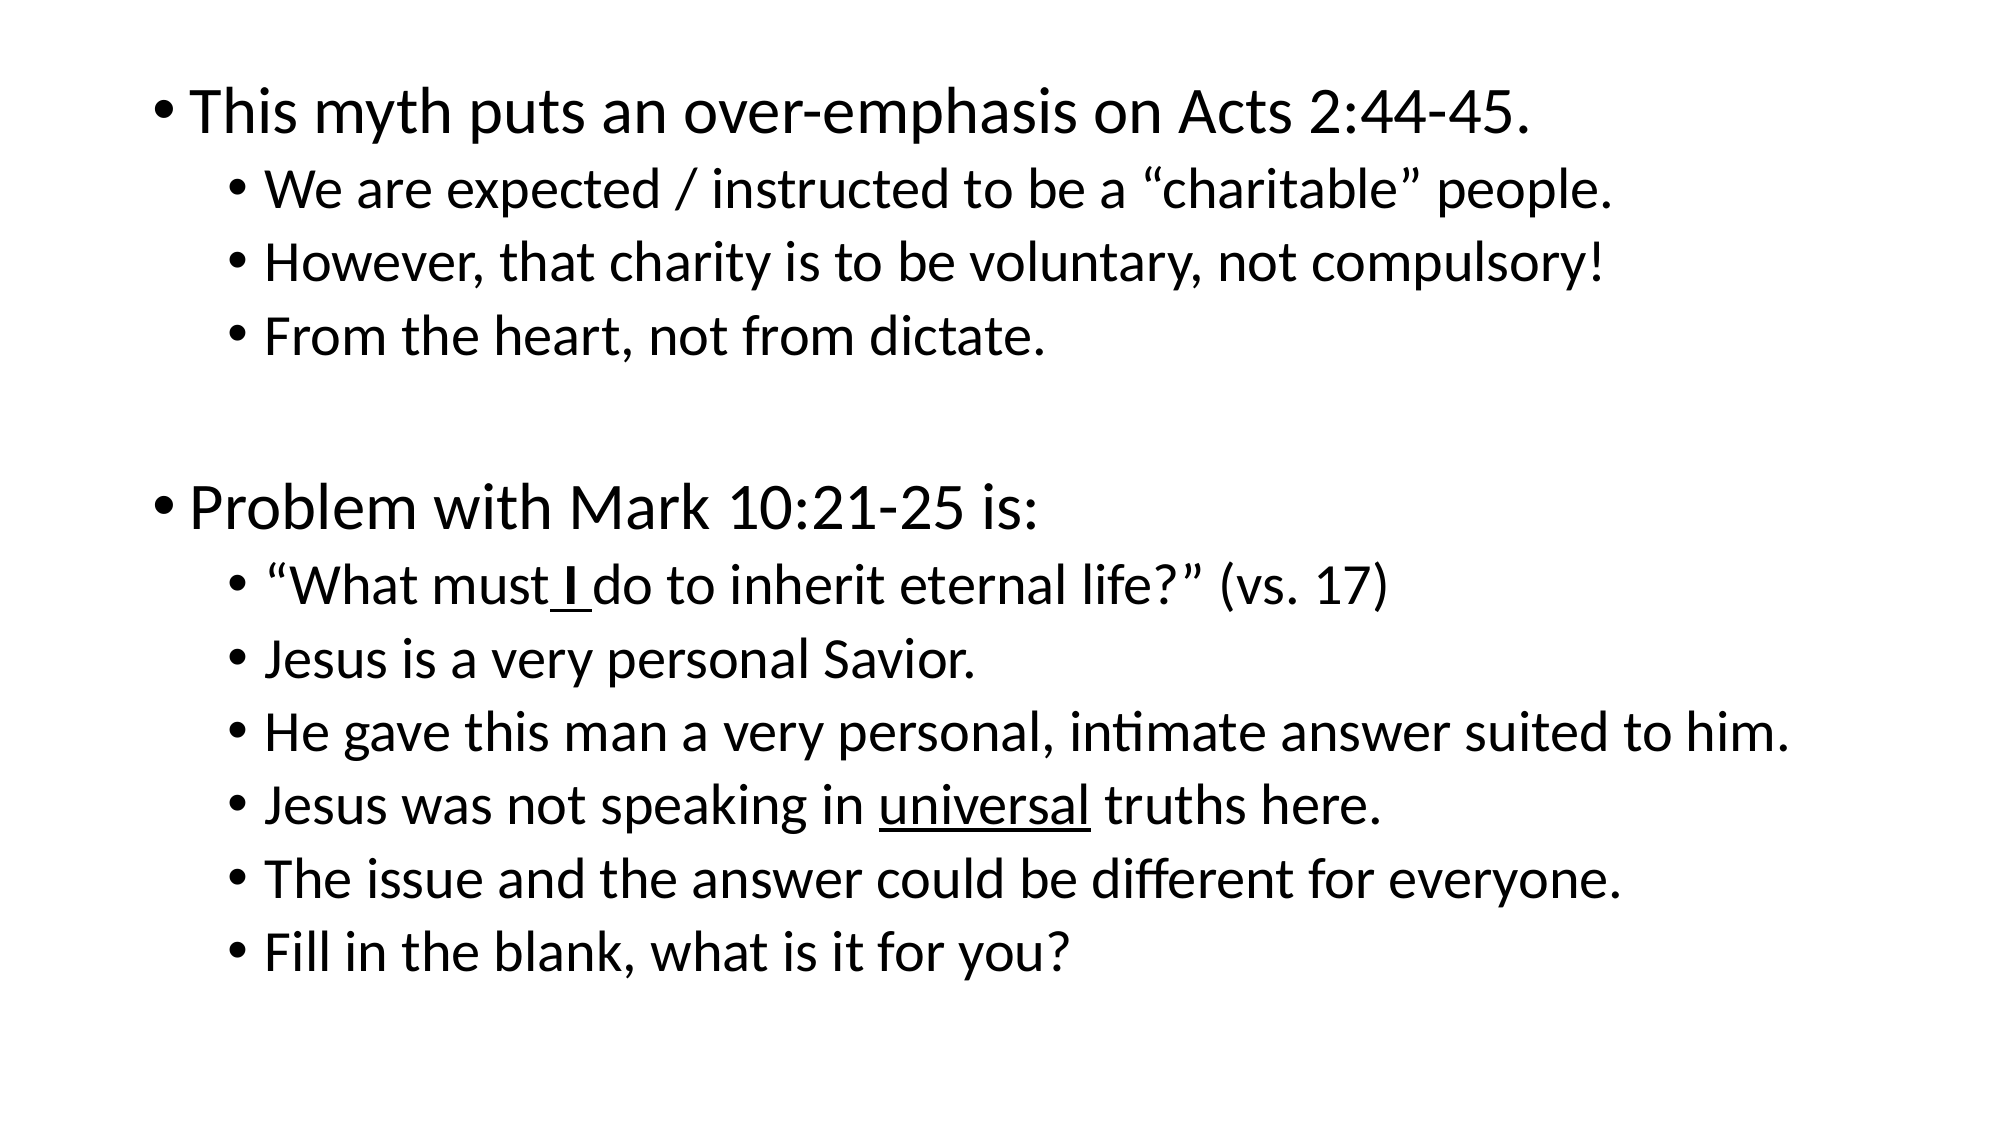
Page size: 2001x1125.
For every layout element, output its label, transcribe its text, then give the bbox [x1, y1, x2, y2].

list This myth puts an over-emphasis on Acts 2:44-45. We are expected / instructed to be a “charitable” people. However, that charity is to be voluntary, not compulsory! From the heart, not from dictate. Problem with Mark 10:21-25 is: “What must I do to inherit eternal life?” (vs. 17) Jesus is a very personal Savior. He gave this man a very personal, intimate answer suited to him. Jesus was not speaking in universal truths here. The issue and the answer could be different for everyone. Fill in the blank, what is it for you? [137, 68, 1863, 1059]
